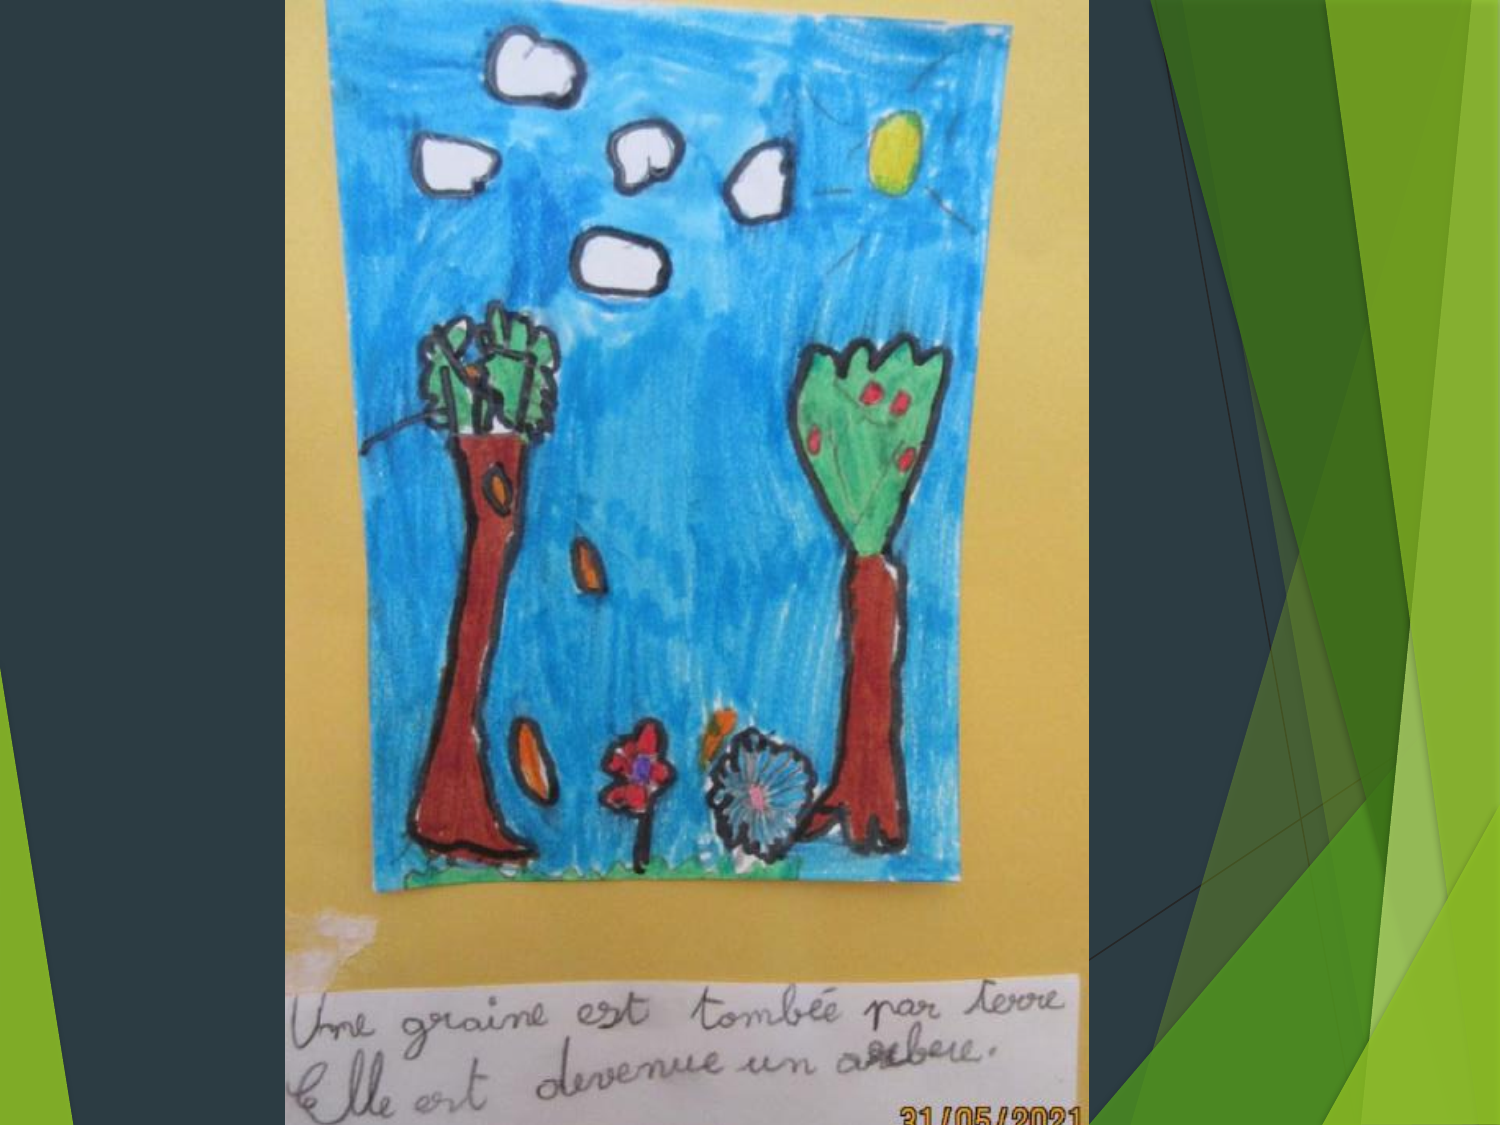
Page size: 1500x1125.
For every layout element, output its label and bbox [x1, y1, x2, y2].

picture [97, 1, 1275, 1125]
